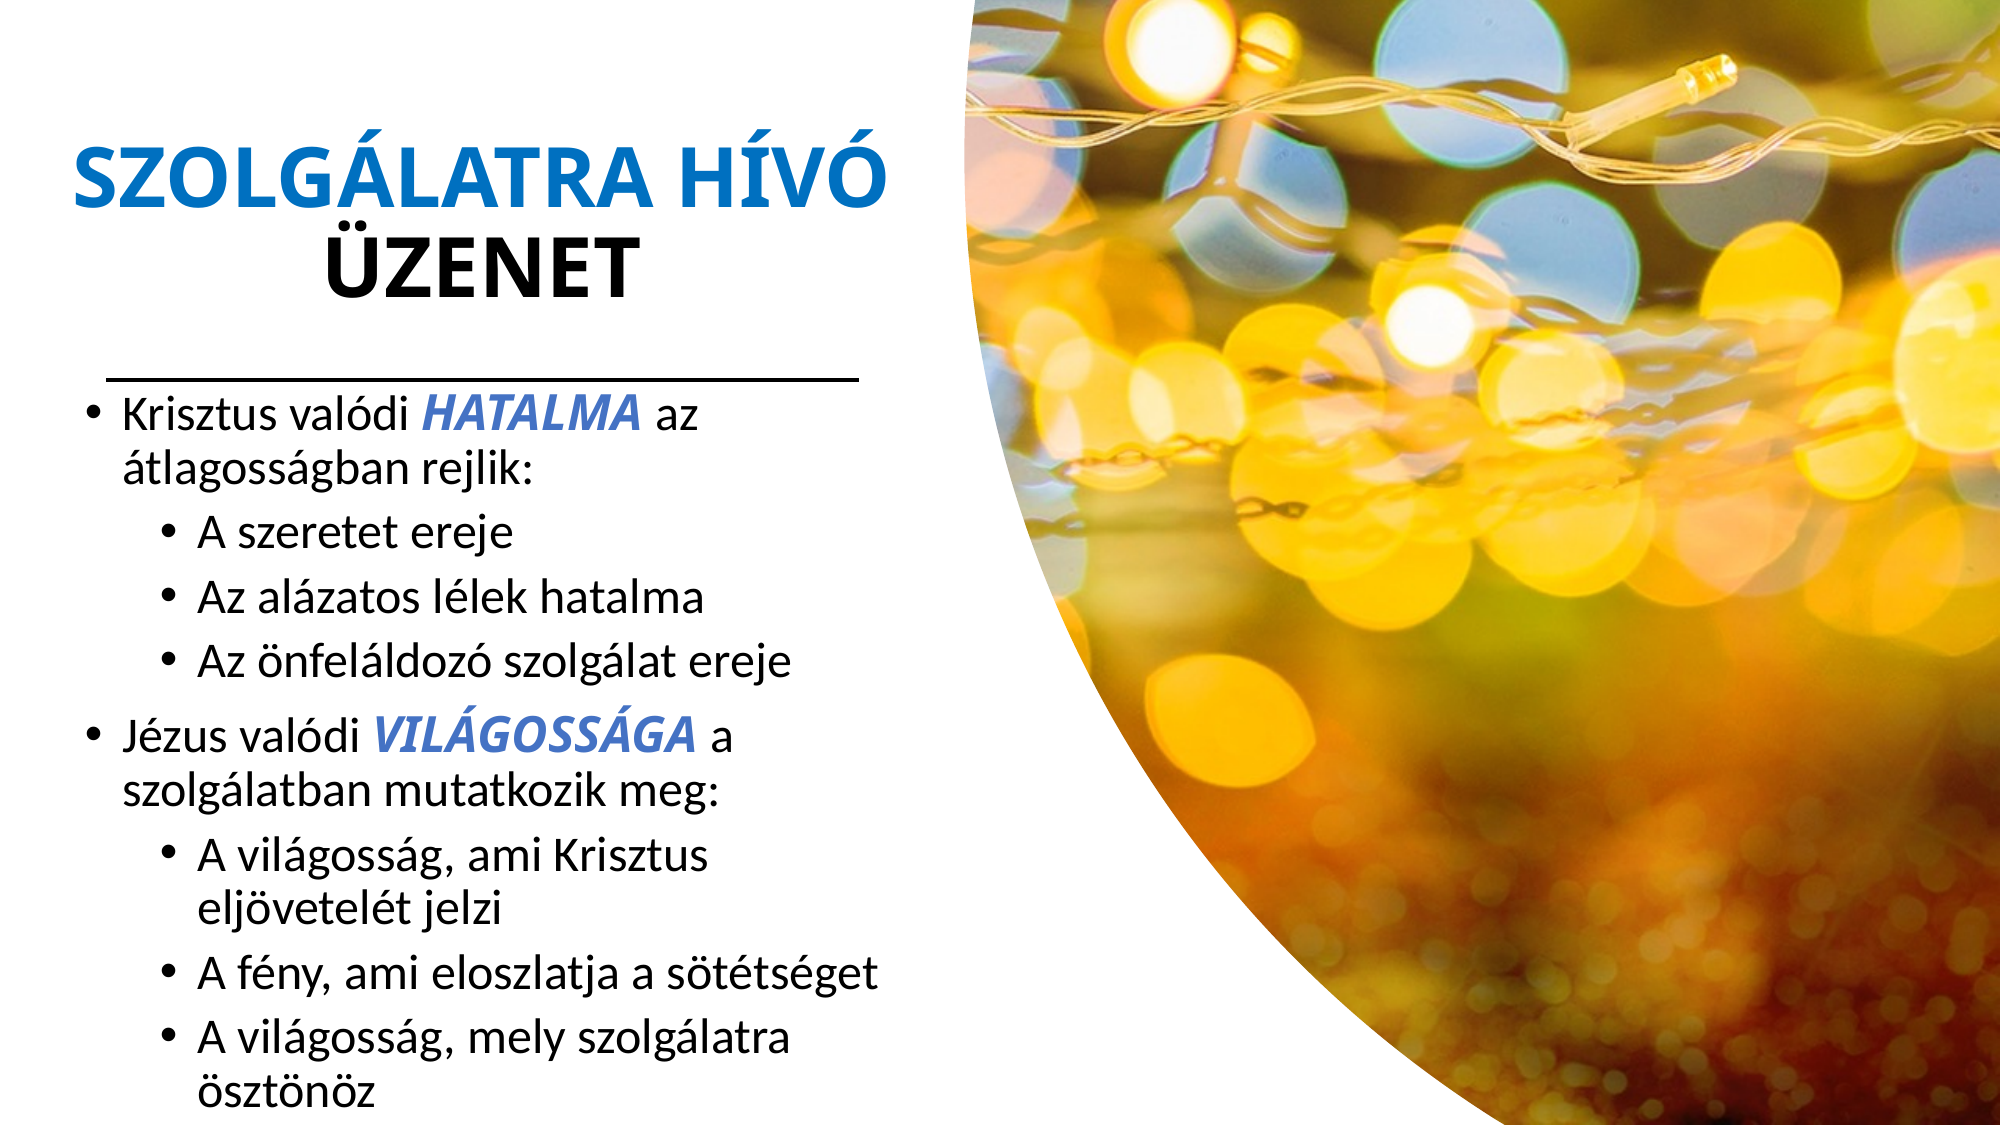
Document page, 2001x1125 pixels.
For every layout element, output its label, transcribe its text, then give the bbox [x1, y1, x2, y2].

picture [964, 0, 2000, 1125]
title SZOLGÁLATRA HÍVÓ ÜZENET [0, 29, 964, 423]
list Krisztus valódi HATALMA az átlagosságban rejlik: A szeretet ereje Az alázatos lélek hatalma Az önfeláldozó szolgálat ereje Jézus valódi VILÁGOSSÁGA a szolgálatban mutatkozik meg: A világosság, ami Krisztus eljövetelét jelzi A fény, ami eloszlatja a sötétséget A világosság, mely szolgálatra ösztönöz [69, 380, 910, 1099]
